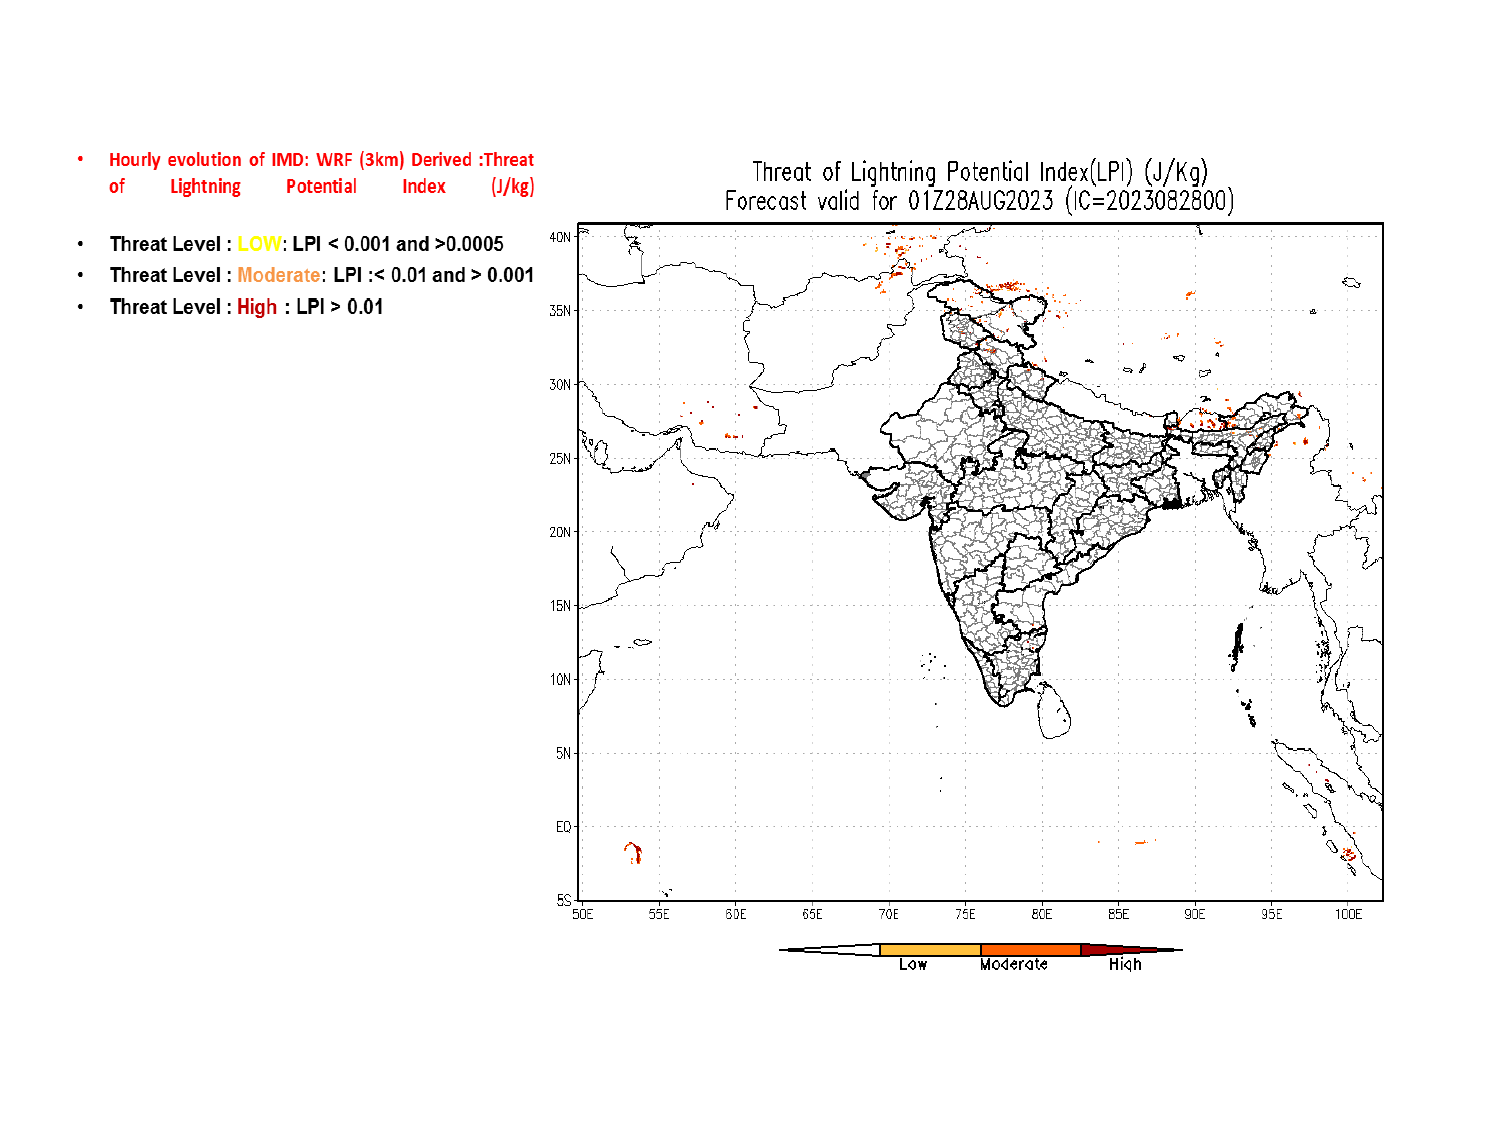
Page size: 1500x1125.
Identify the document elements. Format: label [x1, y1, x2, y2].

picture [74, 149, 1426, 976]
